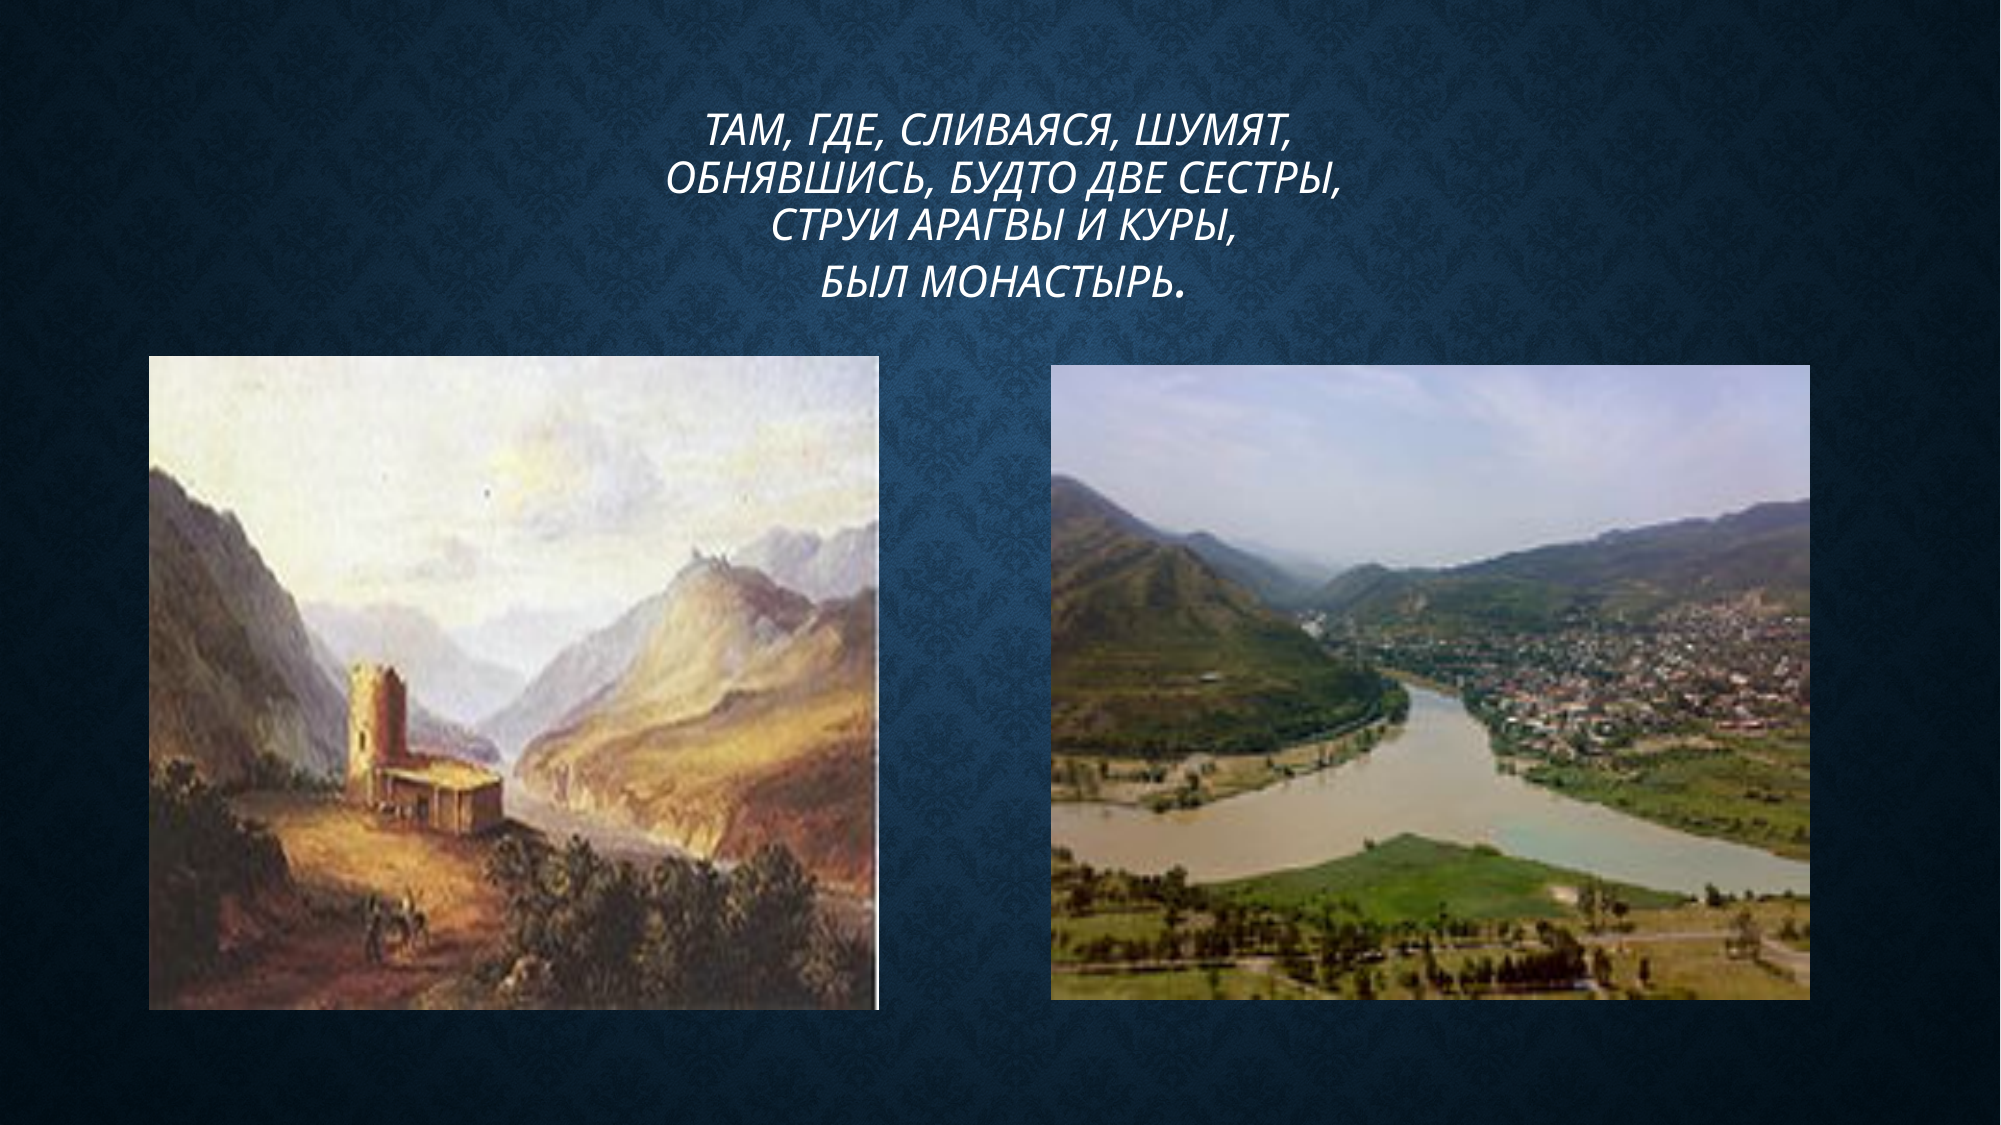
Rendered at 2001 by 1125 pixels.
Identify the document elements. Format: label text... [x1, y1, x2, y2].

title Там, где, сливаяся, шумят, Обнявшись, будто две сестры, Струи Арагвы и Куры, Был монастырь. [149, 99, 1849, 318]
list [1051, 365, 1811, 1001]
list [149, 355, 879, 1010]
